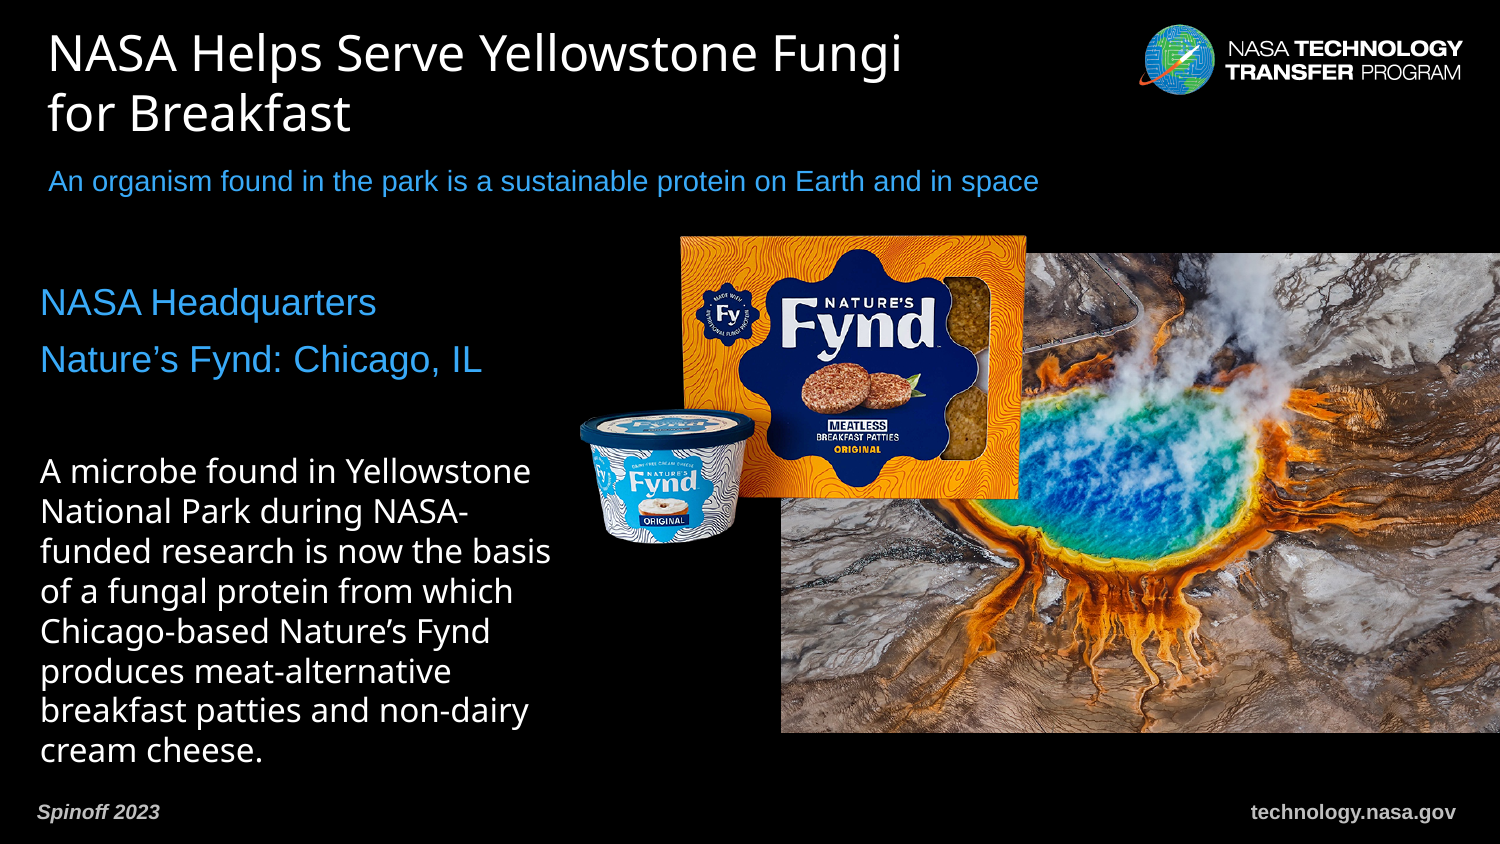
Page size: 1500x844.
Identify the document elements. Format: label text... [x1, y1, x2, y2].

picture [1133, 24, 1463, 101]
picture [568, 222, 1500, 733]
title NASA Helps Serve Yellowstone Fungi for Breakfast [32, 13, 1143, 98]
list An organism found in the park is a sustainable protein on Earth and in space [33, 154, 1166, 223]
text_box NASA Headquarters Nature’s Fynd: Chicago, IL A microbe found in Yellowstone National Park during NASA-funded research is now the basis of a fungal protein from which Chicago-based Nature’s Fynd produces meat-alternative breakfast patties and non-dairy cream cheese. [25, 270, 588, 792]
